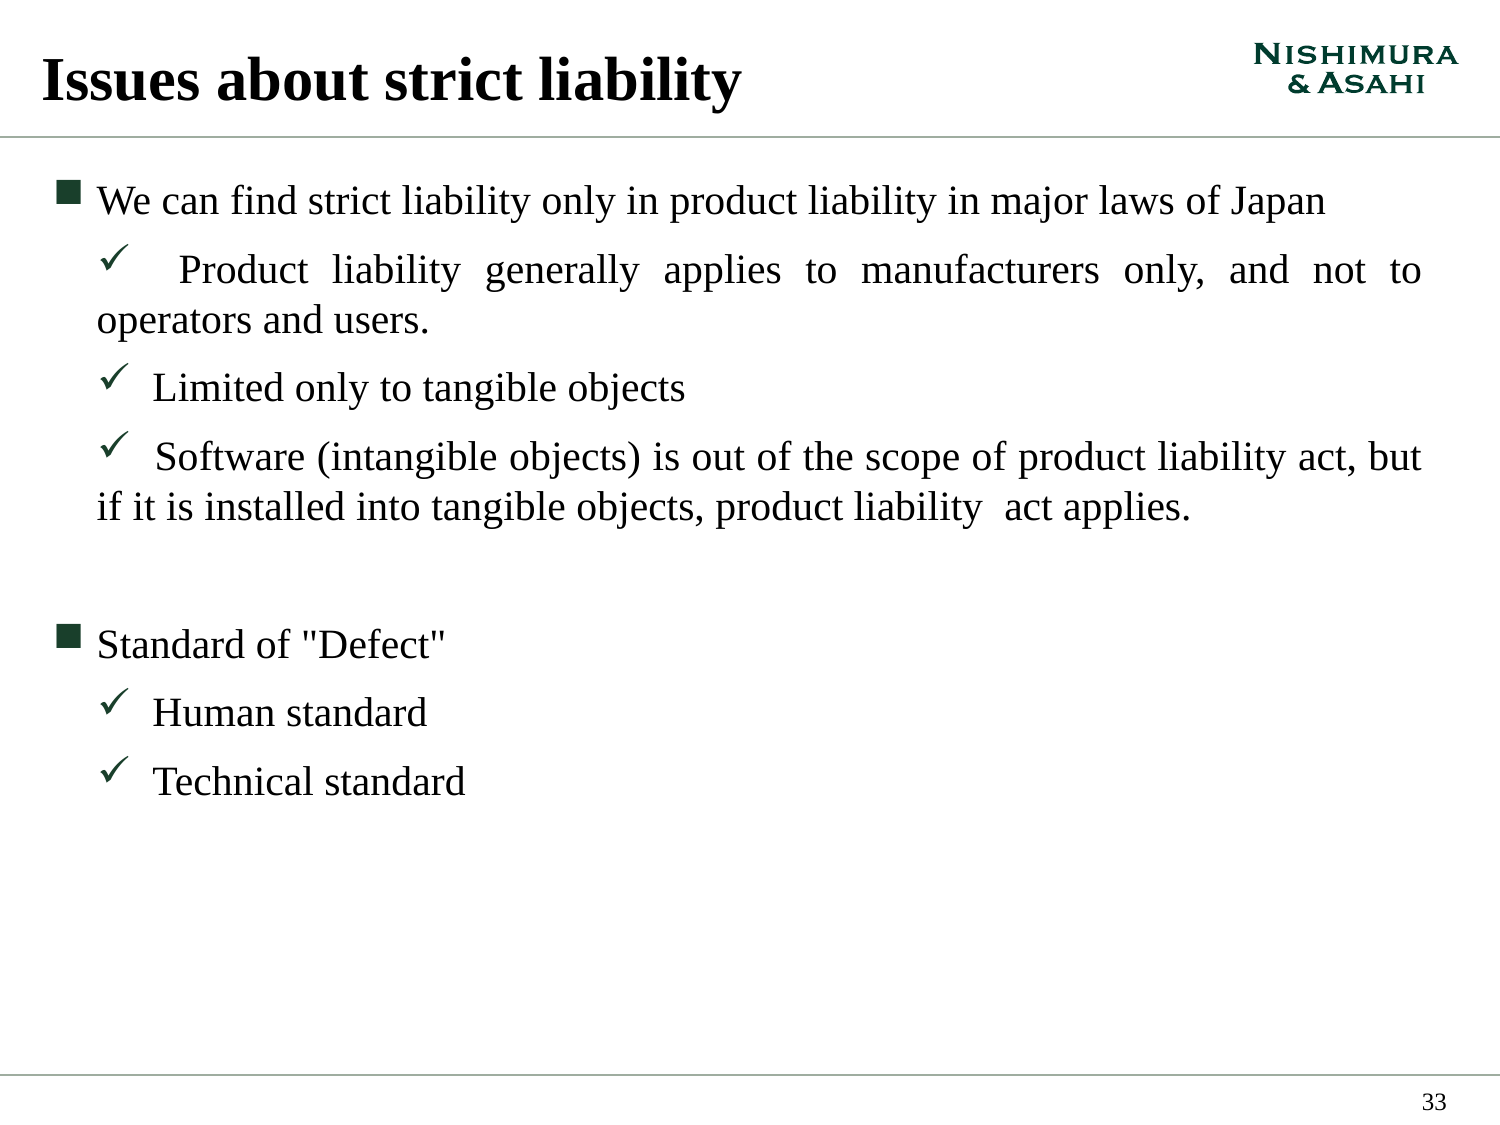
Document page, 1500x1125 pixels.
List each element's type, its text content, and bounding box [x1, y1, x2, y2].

list We can find strict liability only in product liability in major laws of Japan Product liability generally applies to manufacturers only, and not to operators and users. Limited only to tangible objects Software (intangible objects) is out of the scope of product liability act, but if it is installed into tangible objects, product liability act applies. Standard of "Defect" Human standard Technical standard [53, 172, 1424, 1035]
title Issues about strict liability [41, 27, 1128, 113]
